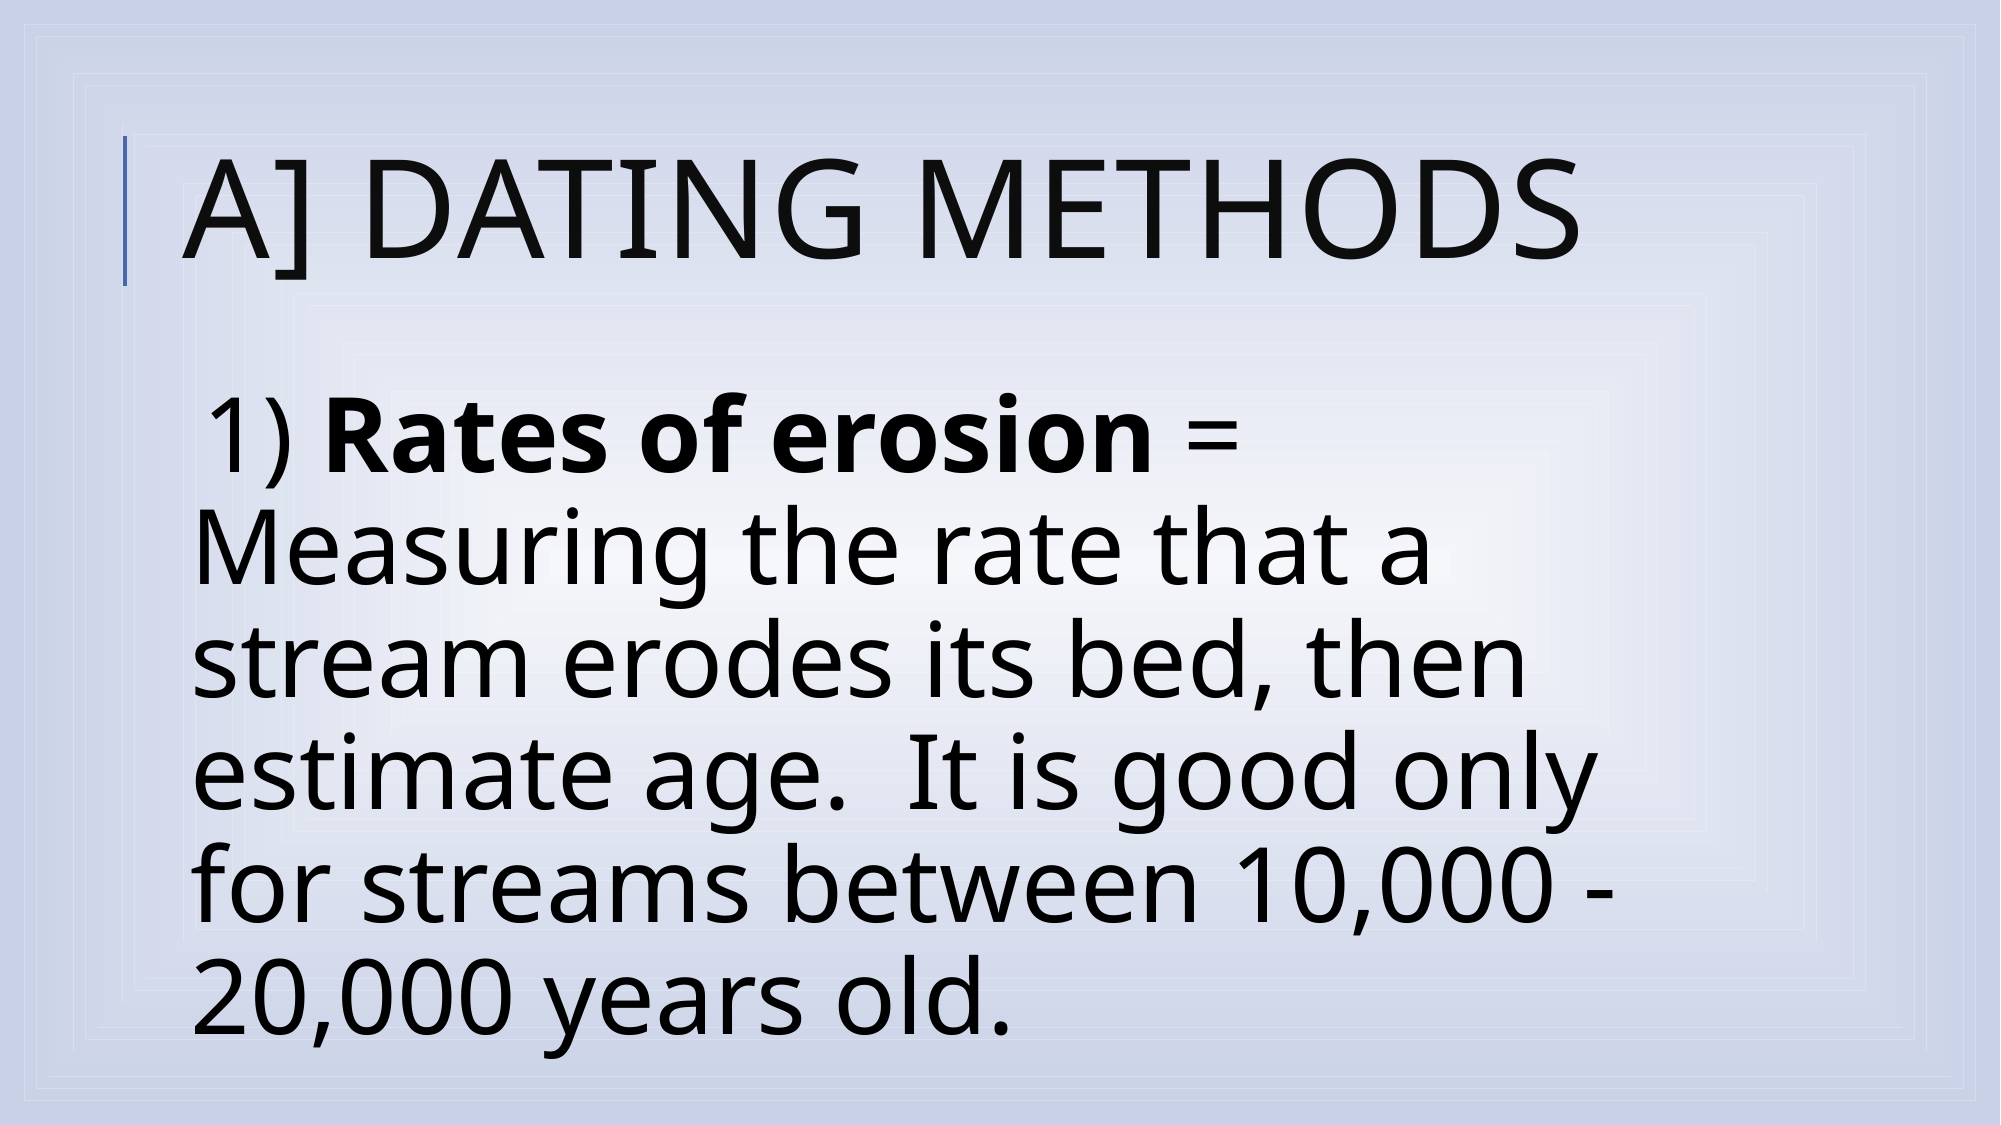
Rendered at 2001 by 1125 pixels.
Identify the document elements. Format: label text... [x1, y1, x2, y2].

list 1) Rates of erosion = Measuring the rate that a stream erodes its bed, then estimate age. It is good only for streams between 10,000 - 20,000 years old. [168, 375, 1763, 1035]
title A] dating methods [168, 96, 1763, 342]
